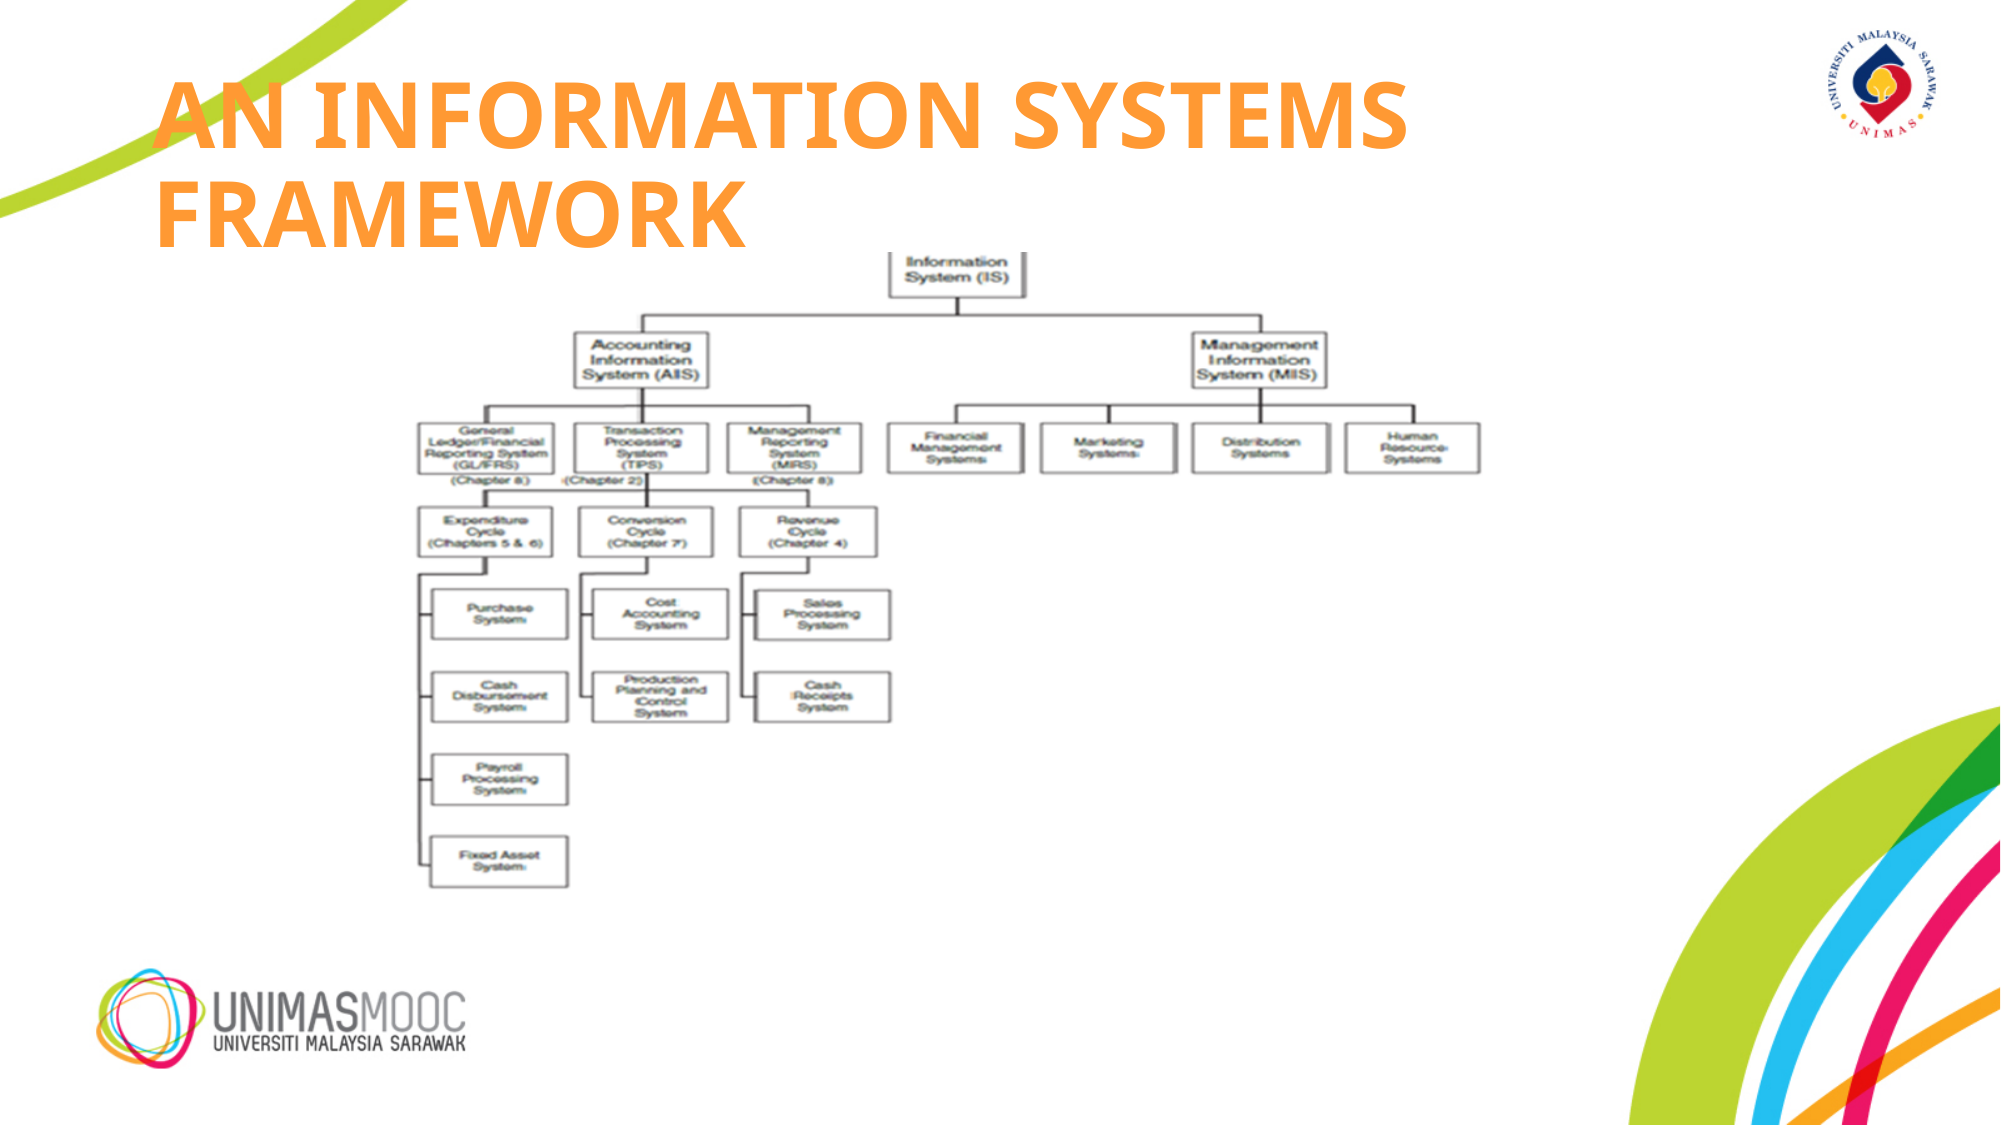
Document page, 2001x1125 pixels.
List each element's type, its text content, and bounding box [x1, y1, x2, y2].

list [402, 252, 1575, 910]
picture [0, 0, 2001, 1125]
title AN INFORMATION SYSTEMS FRAMEWORK [137, 59, 1863, 278]
